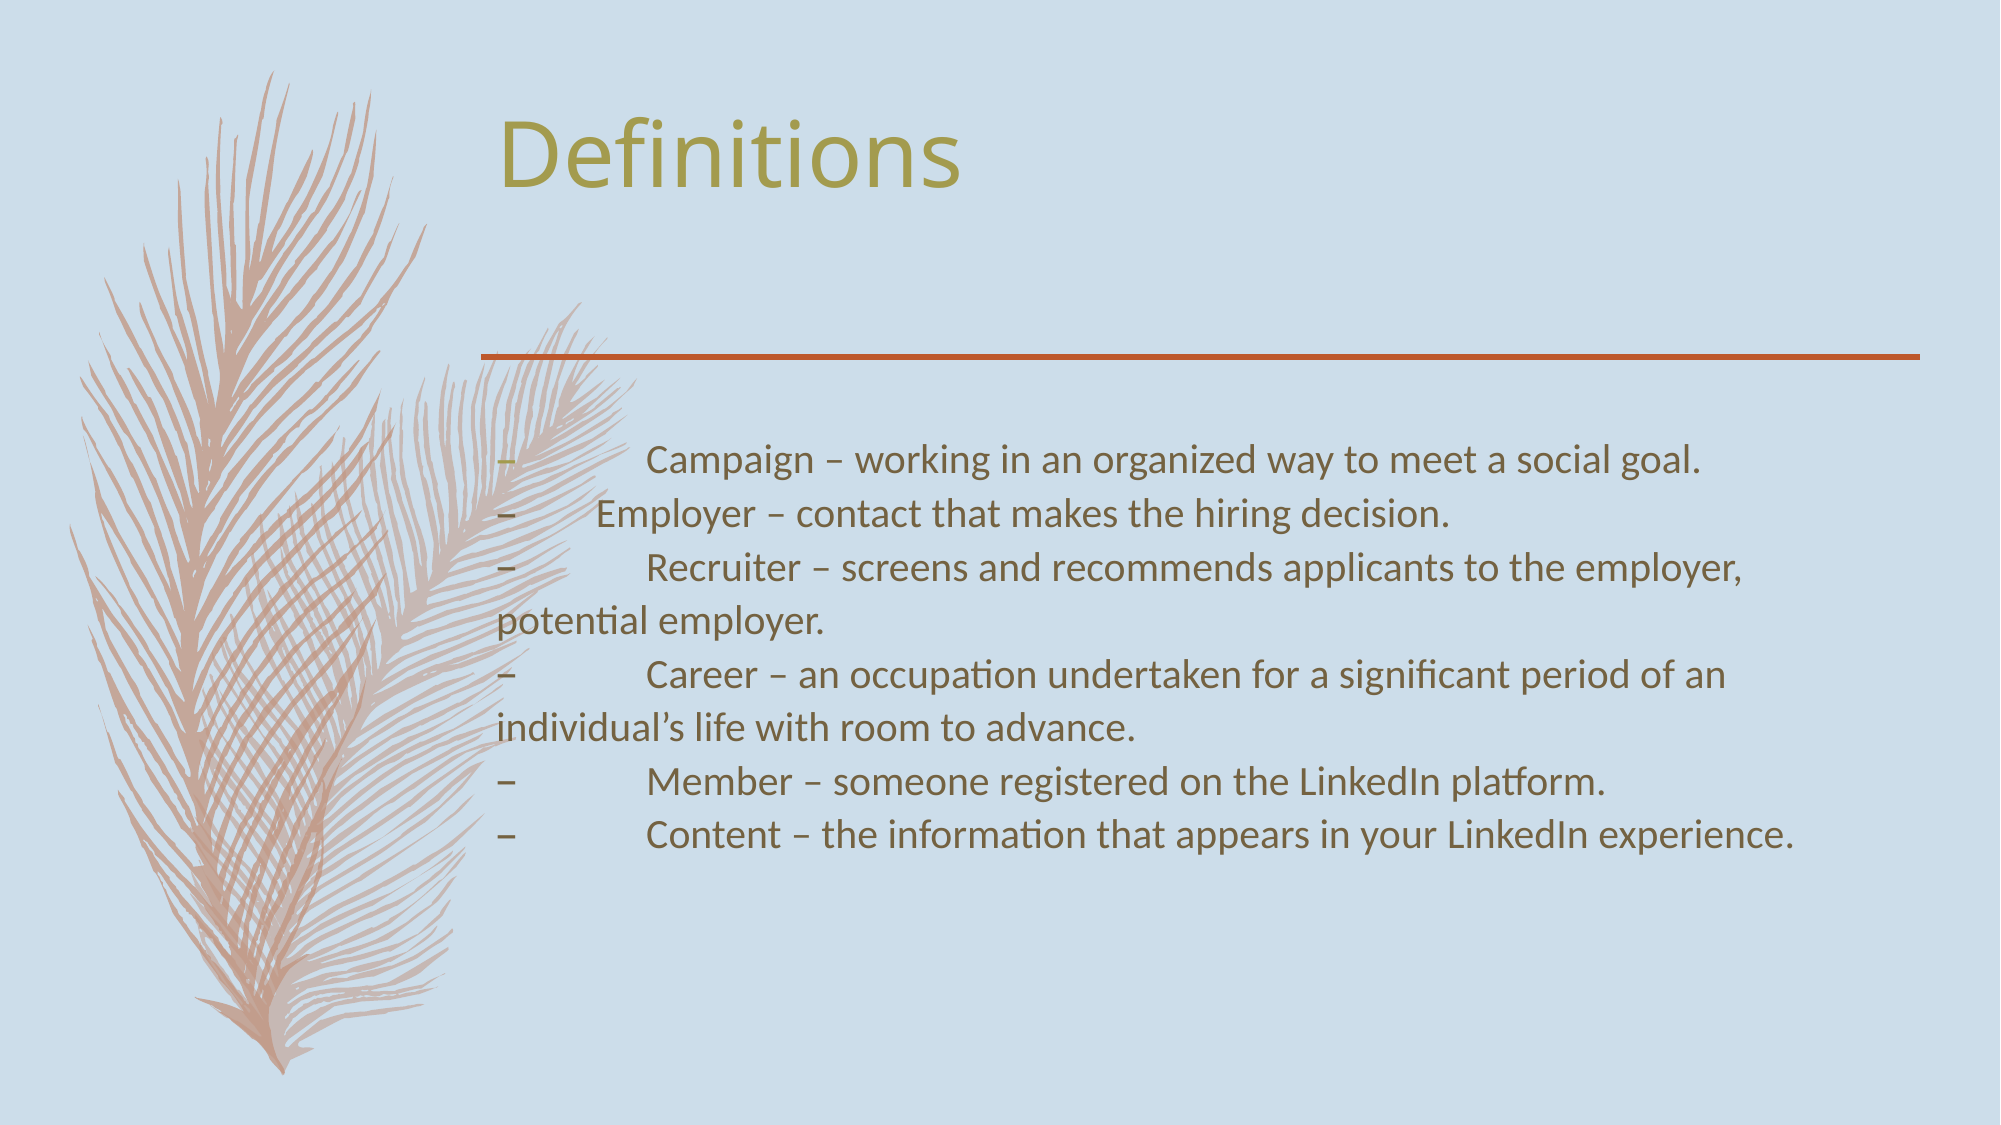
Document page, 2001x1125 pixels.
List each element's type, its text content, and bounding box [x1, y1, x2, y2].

list Campaign – working in an organized way to meet a social goal. Employer – contact that makes the hiring decision. Recruiter – screens and recommends applicants to the employer, potential employer. Career – an occupation undertaken for a significant period of an individual’s life with room to advance. Member – someone registered on the LinkedIn platform. Content – the information that appears in your LinkedIn experience. [481, 421, 1920, 999]
title Definitions [481, 93, 1920, 350]
